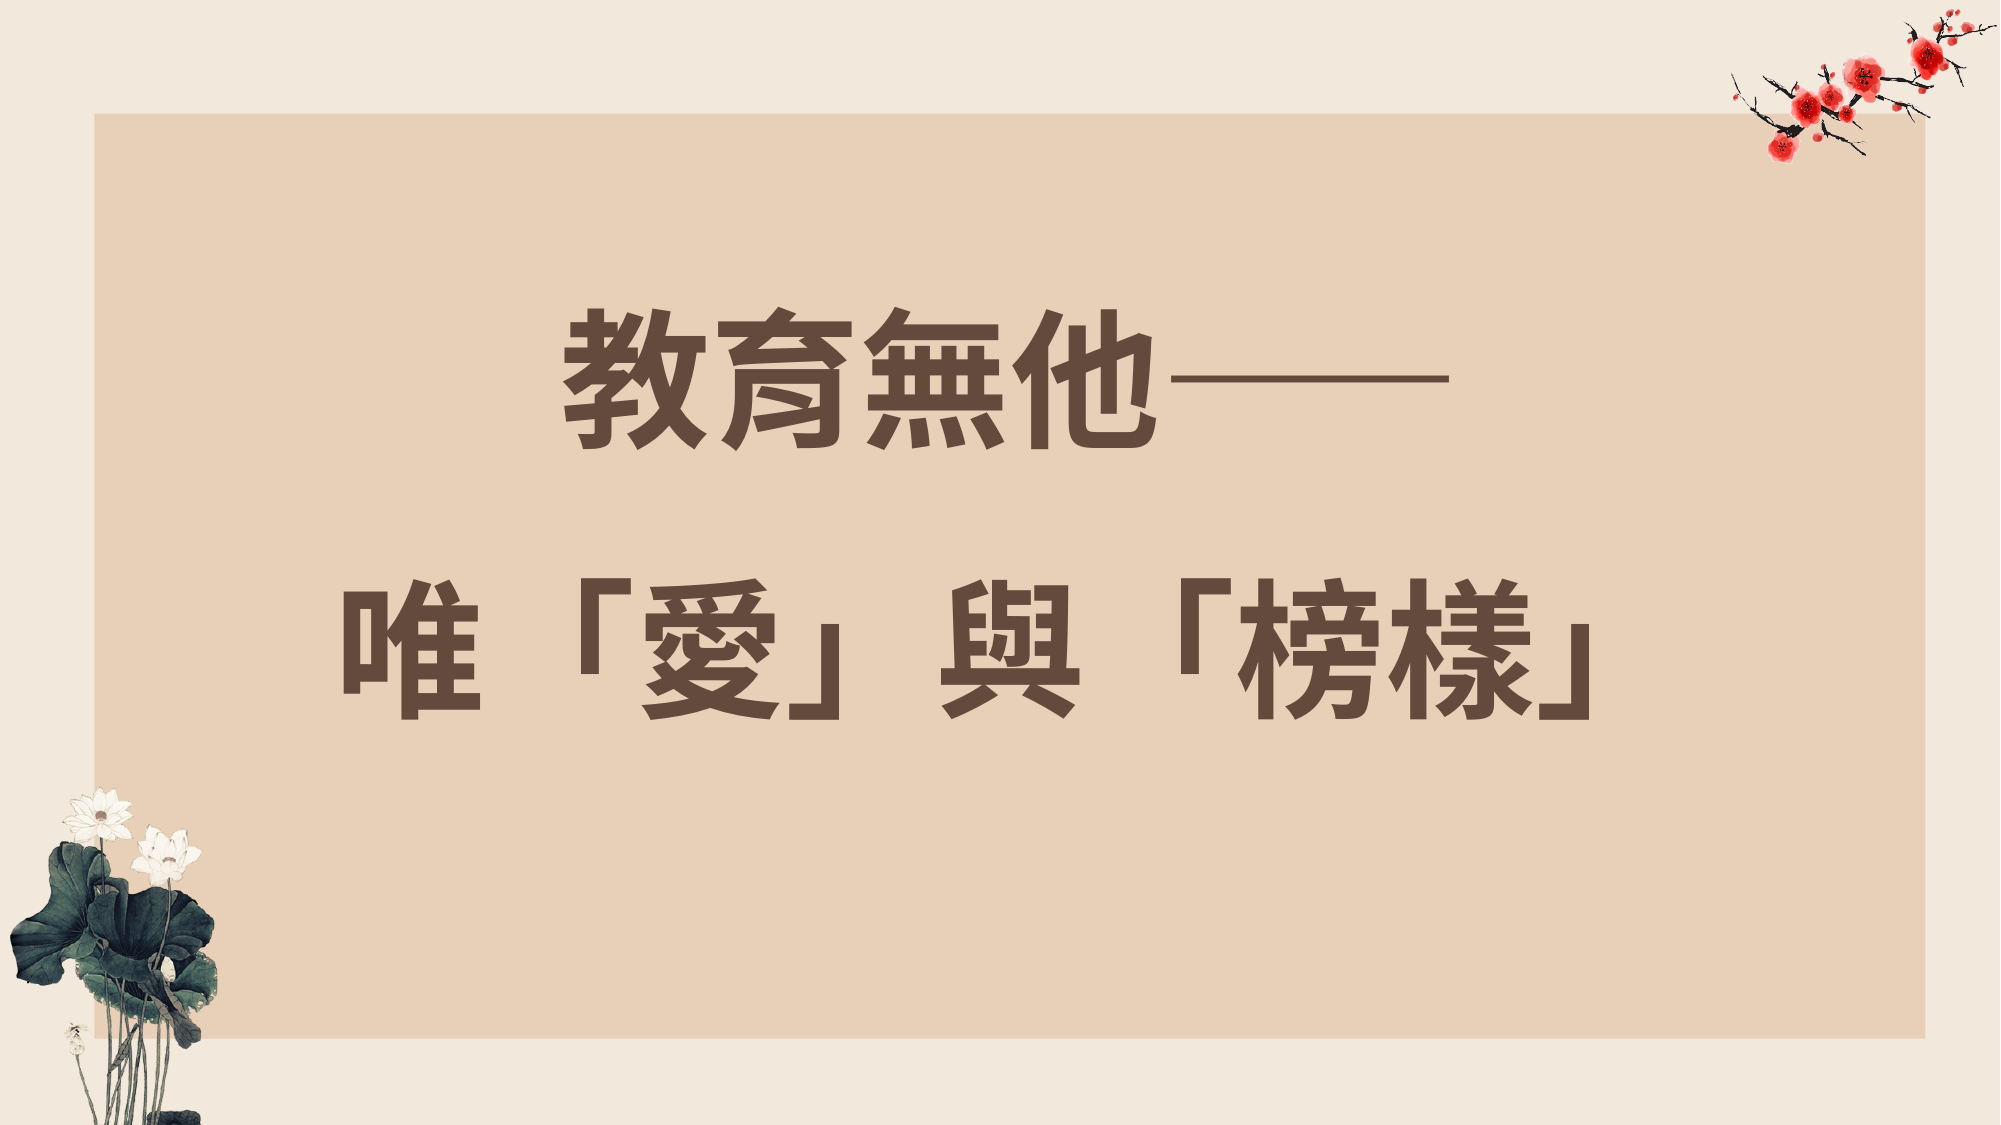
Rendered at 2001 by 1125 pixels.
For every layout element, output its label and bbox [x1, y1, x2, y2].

picture [1712, 0, 1997, 164]
picture [0, 739, 322, 1125]
text_box [94, 113, 1926, 1039]
